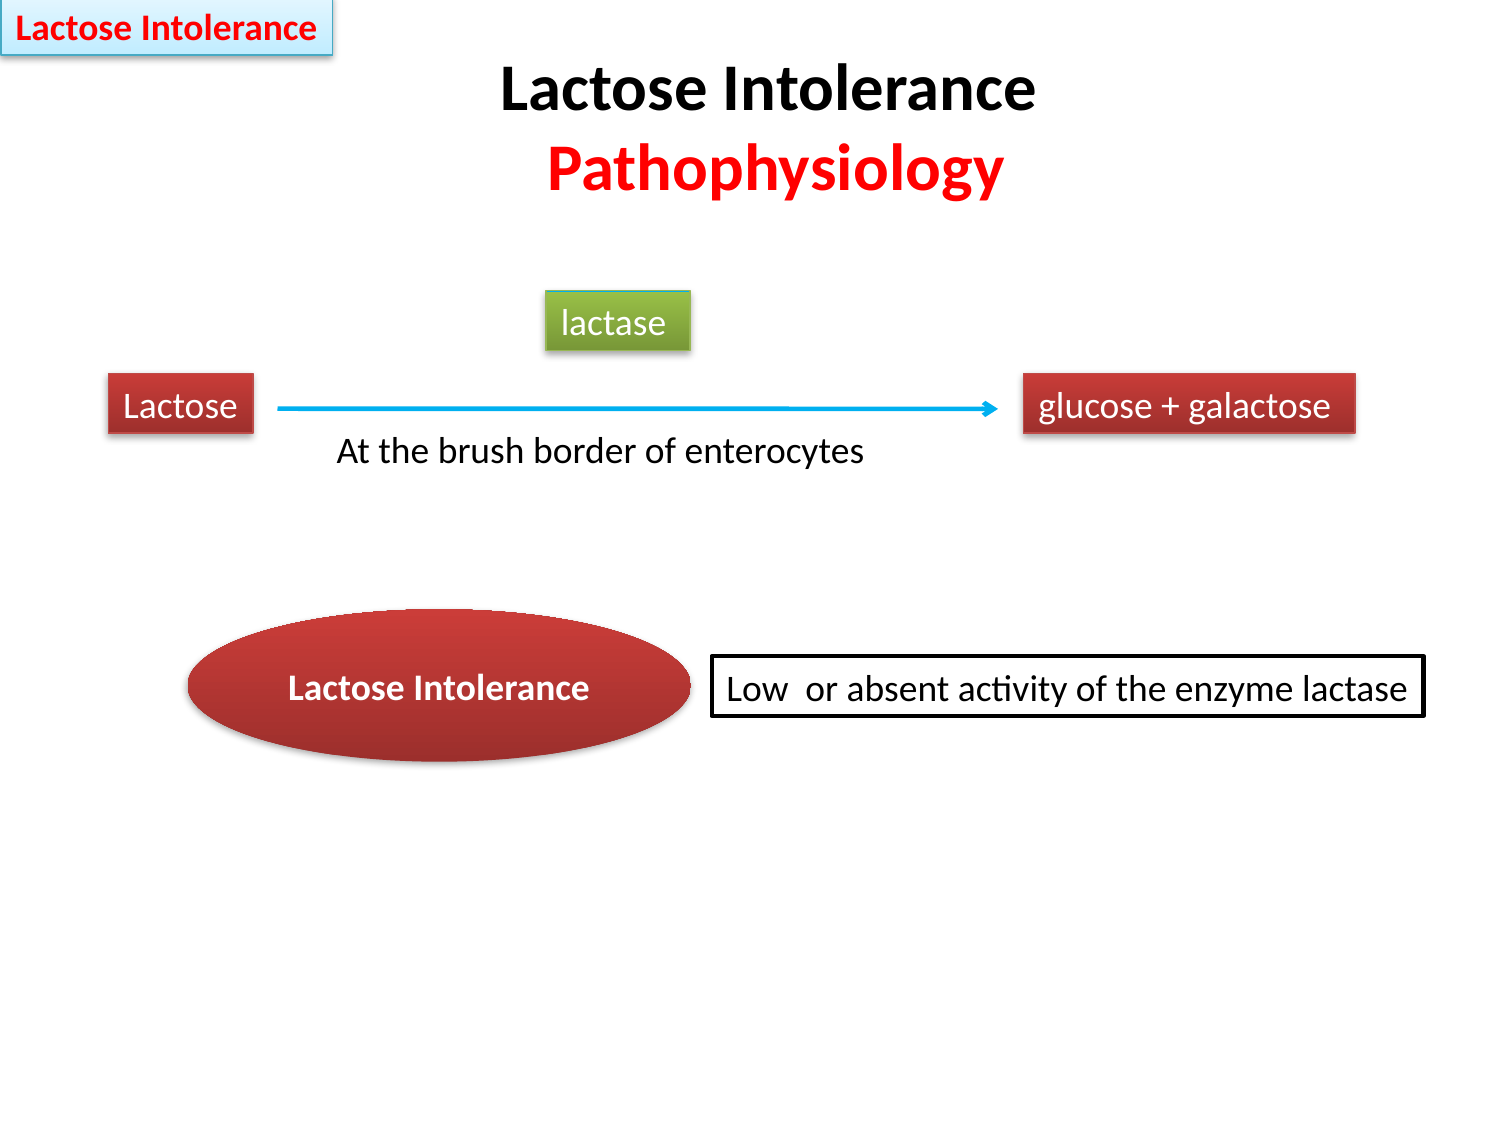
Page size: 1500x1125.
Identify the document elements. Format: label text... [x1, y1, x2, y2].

text_box Low or absent activity of the enzyme lactase [710, 654, 1426, 718]
text_box Lactose [108, 373, 254, 434]
text_box Lactose Intolerance [187, 609, 691, 762]
text_box Lactose Intolerance [0, 0, 333, 56]
text_box At the brush border of enterocytes [321, 419, 881, 479]
title Lactose Intolerance Pathophysiology [93, 70, 1444, 258]
text_box lactase [545, 290, 691, 351]
text_box glucose + galactose [1023, 373, 1356, 434]
